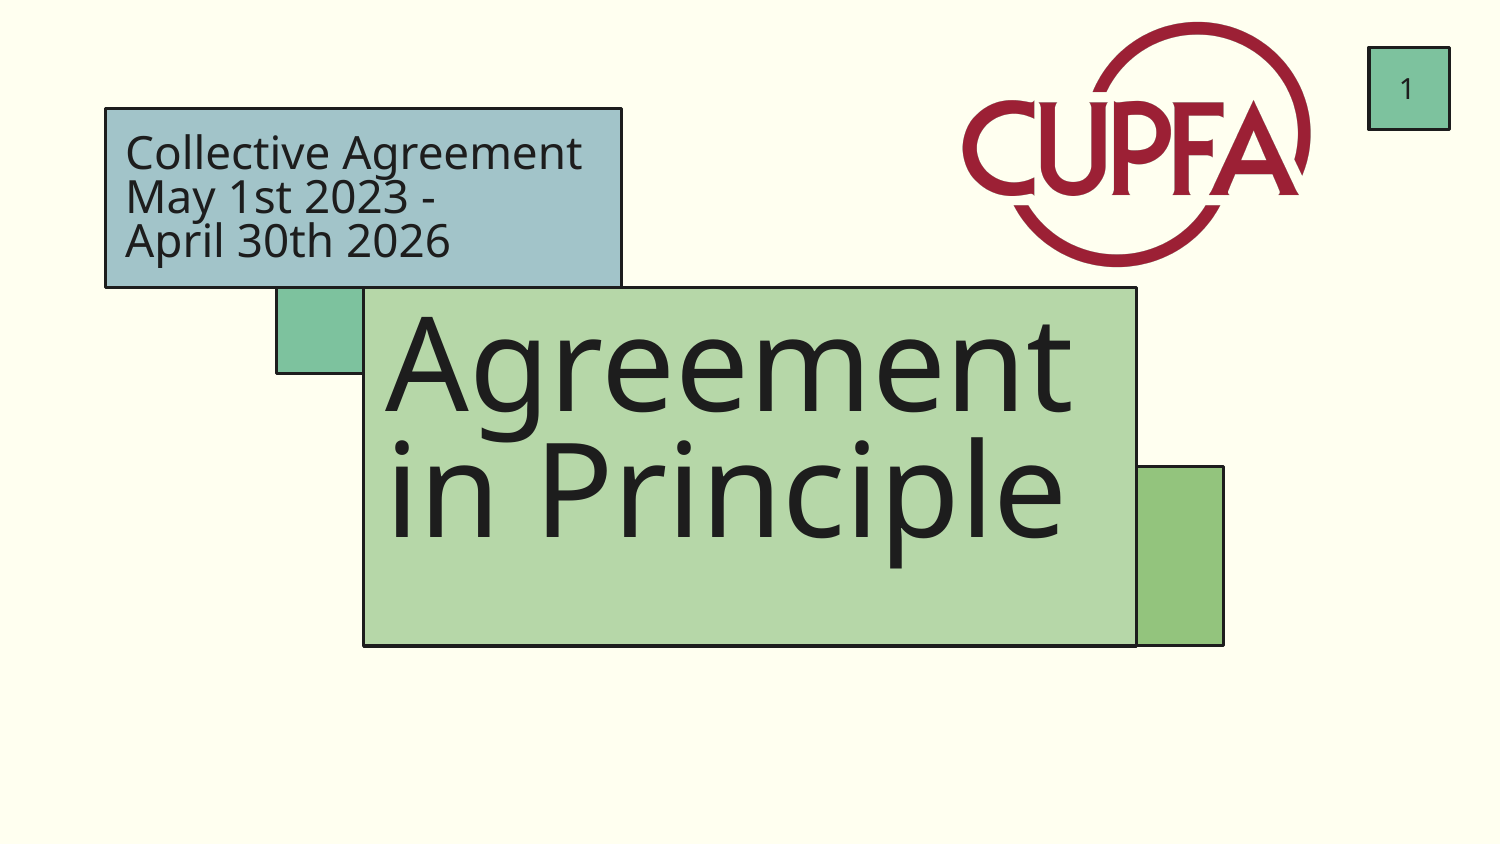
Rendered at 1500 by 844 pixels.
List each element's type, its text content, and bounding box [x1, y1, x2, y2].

title Collective Agreement May 1st 2023 - April 30th 2026 [110, 119, 622, 317]
slide_number 1 [1367, 49, 1448, 132]
title Agreement in Principle [370, 295, 1129, 660]
picture [946, 0, 1327, 335]
